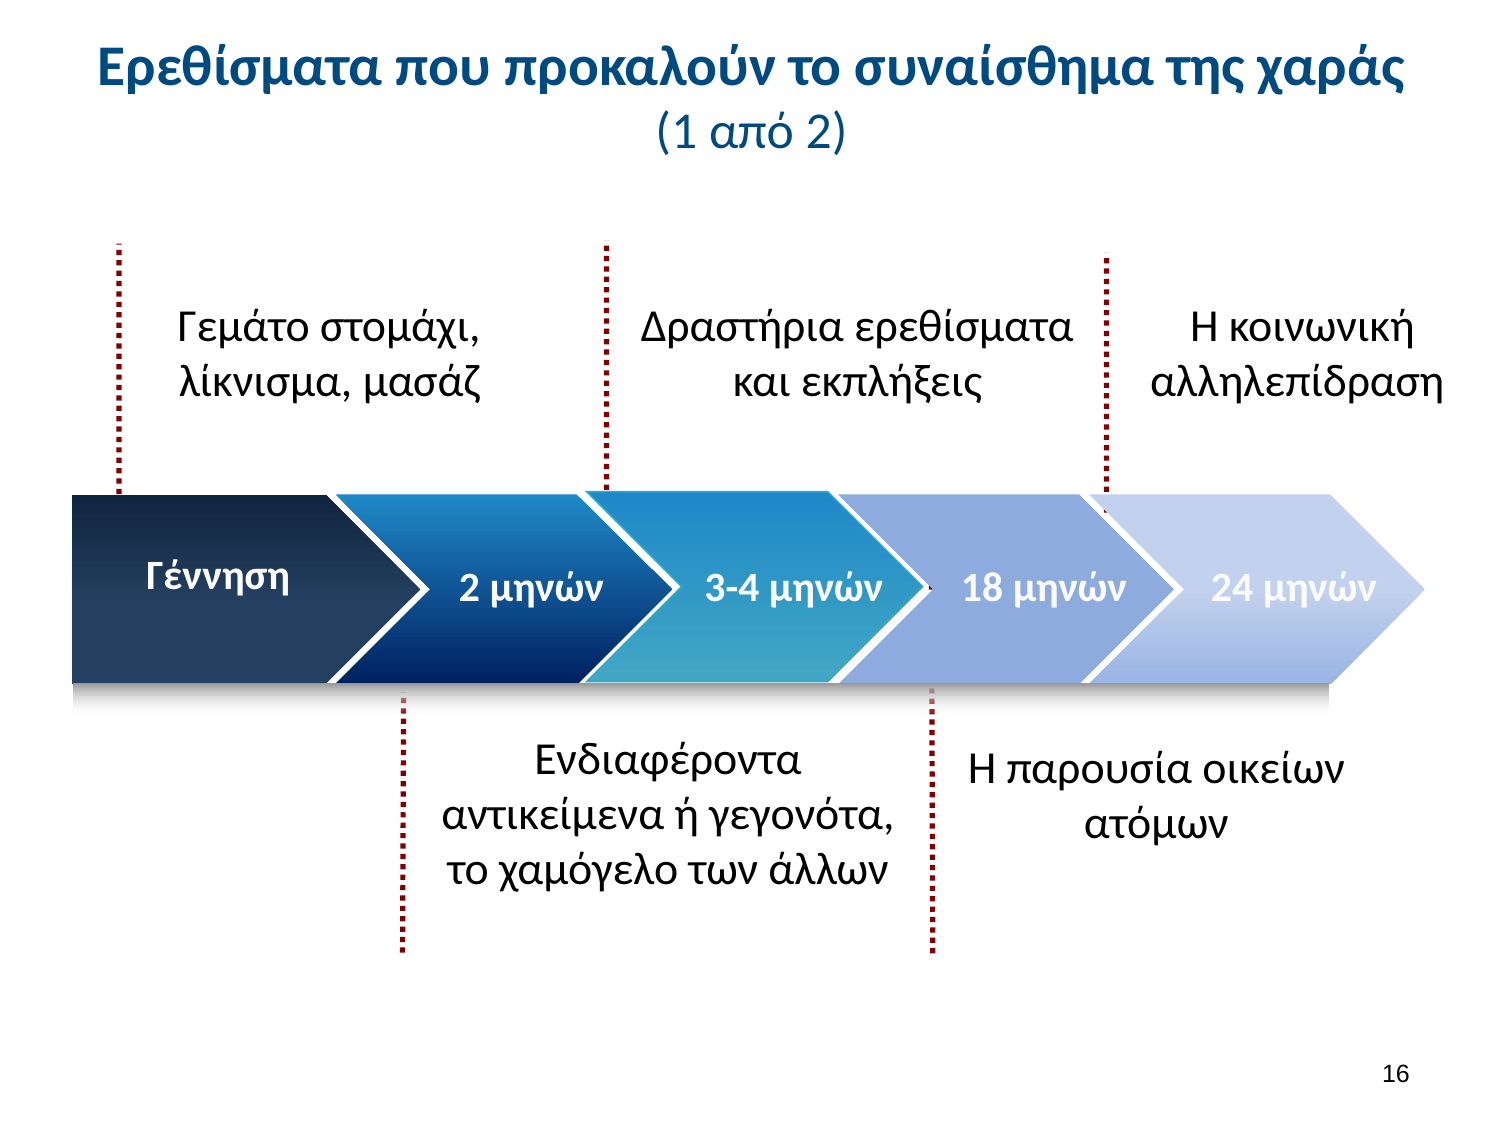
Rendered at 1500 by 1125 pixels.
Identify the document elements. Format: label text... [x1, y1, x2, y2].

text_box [71, 491, 1426, 717]
text_box Γεμάτο στομάχι, λίκνισμα, μασάζ [139, 288, 519, 414]
text_box Η παρουσία οικείων ατόμων [948, 730, 1365, 855]
text_box Δραστήρια ερεθίσματα και εκπλήξεις [613, 288, 1101, 414]
text_box Η κοινωνική αλληλεπίδραση [1129, 288, 1476, 414]
slide_number 15 [1074, 1042, 1425, 1103]
text_box Ενδιαφέροντα αντικείμενα ή γεγονότα, το χαμόγελο των άλλων [408, 725, 928, 902]
title Ερεθίσματα που προκαλούν το συναίσθημα της χαράς (1 από 2) [76, 19, 1427, 169]
